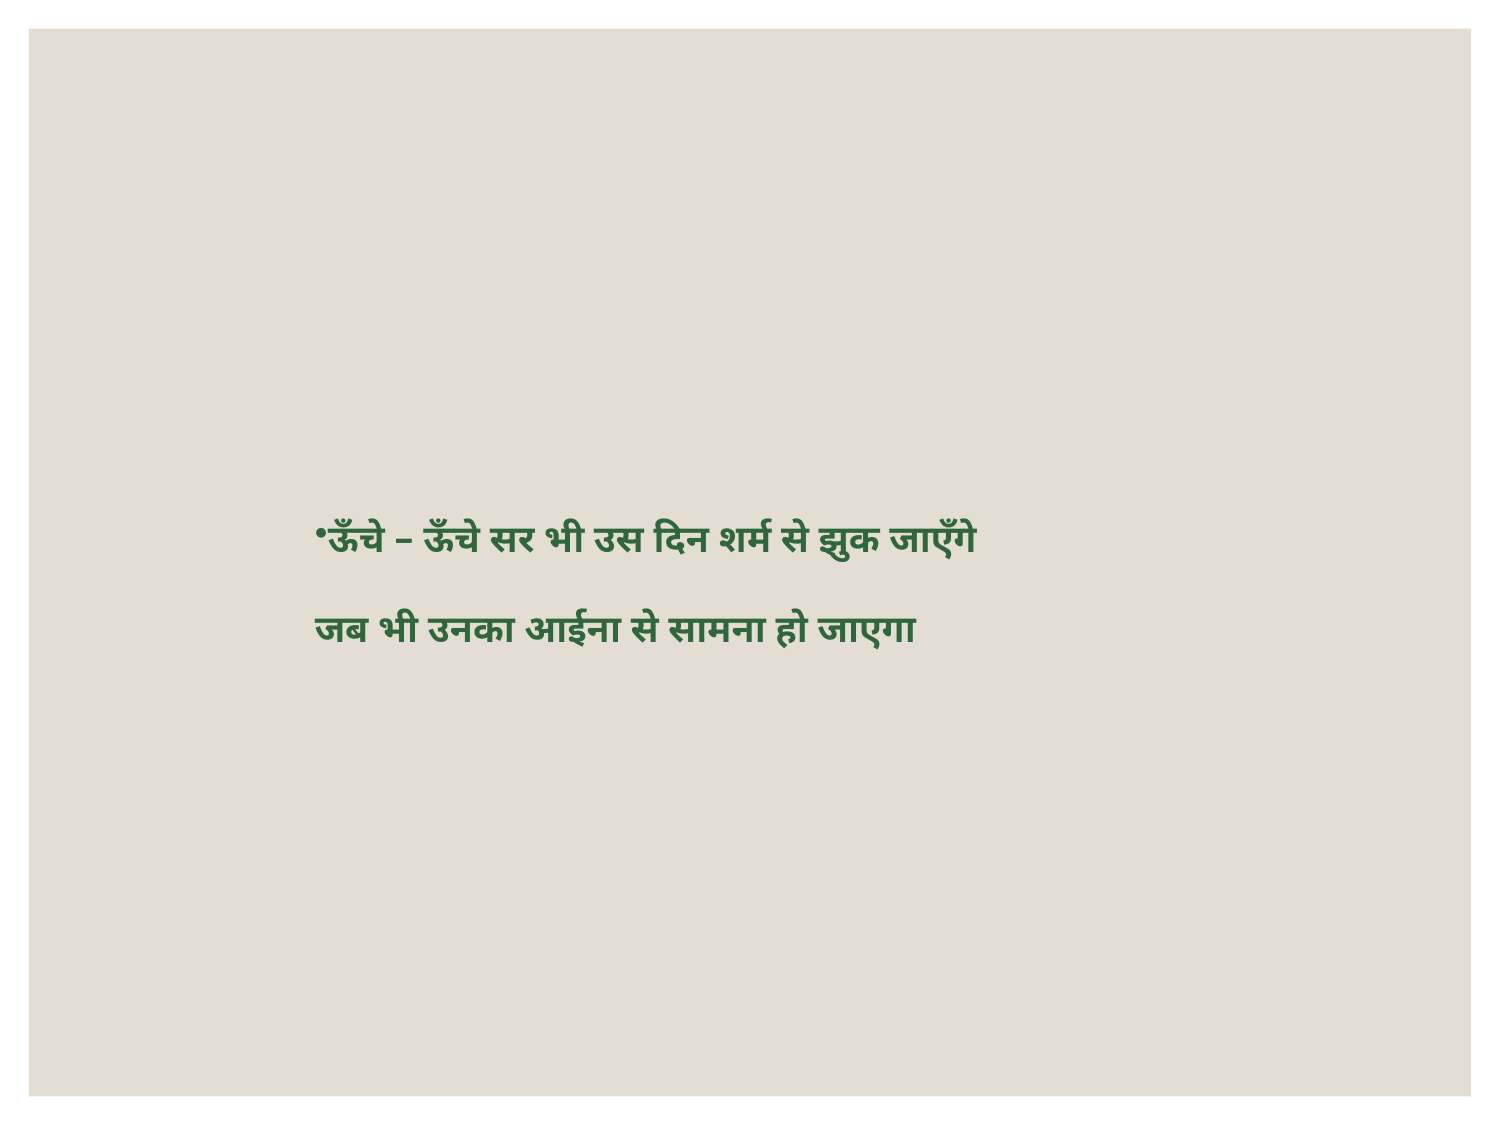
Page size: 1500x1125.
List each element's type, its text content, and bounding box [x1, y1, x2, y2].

text_box ऊँचे – ऊँचे सर भी उस दिन शर्म से झुक जाएँगे जब भी उनका आईना से सामना हो जाएगा [300, 462, 1250, 658]
